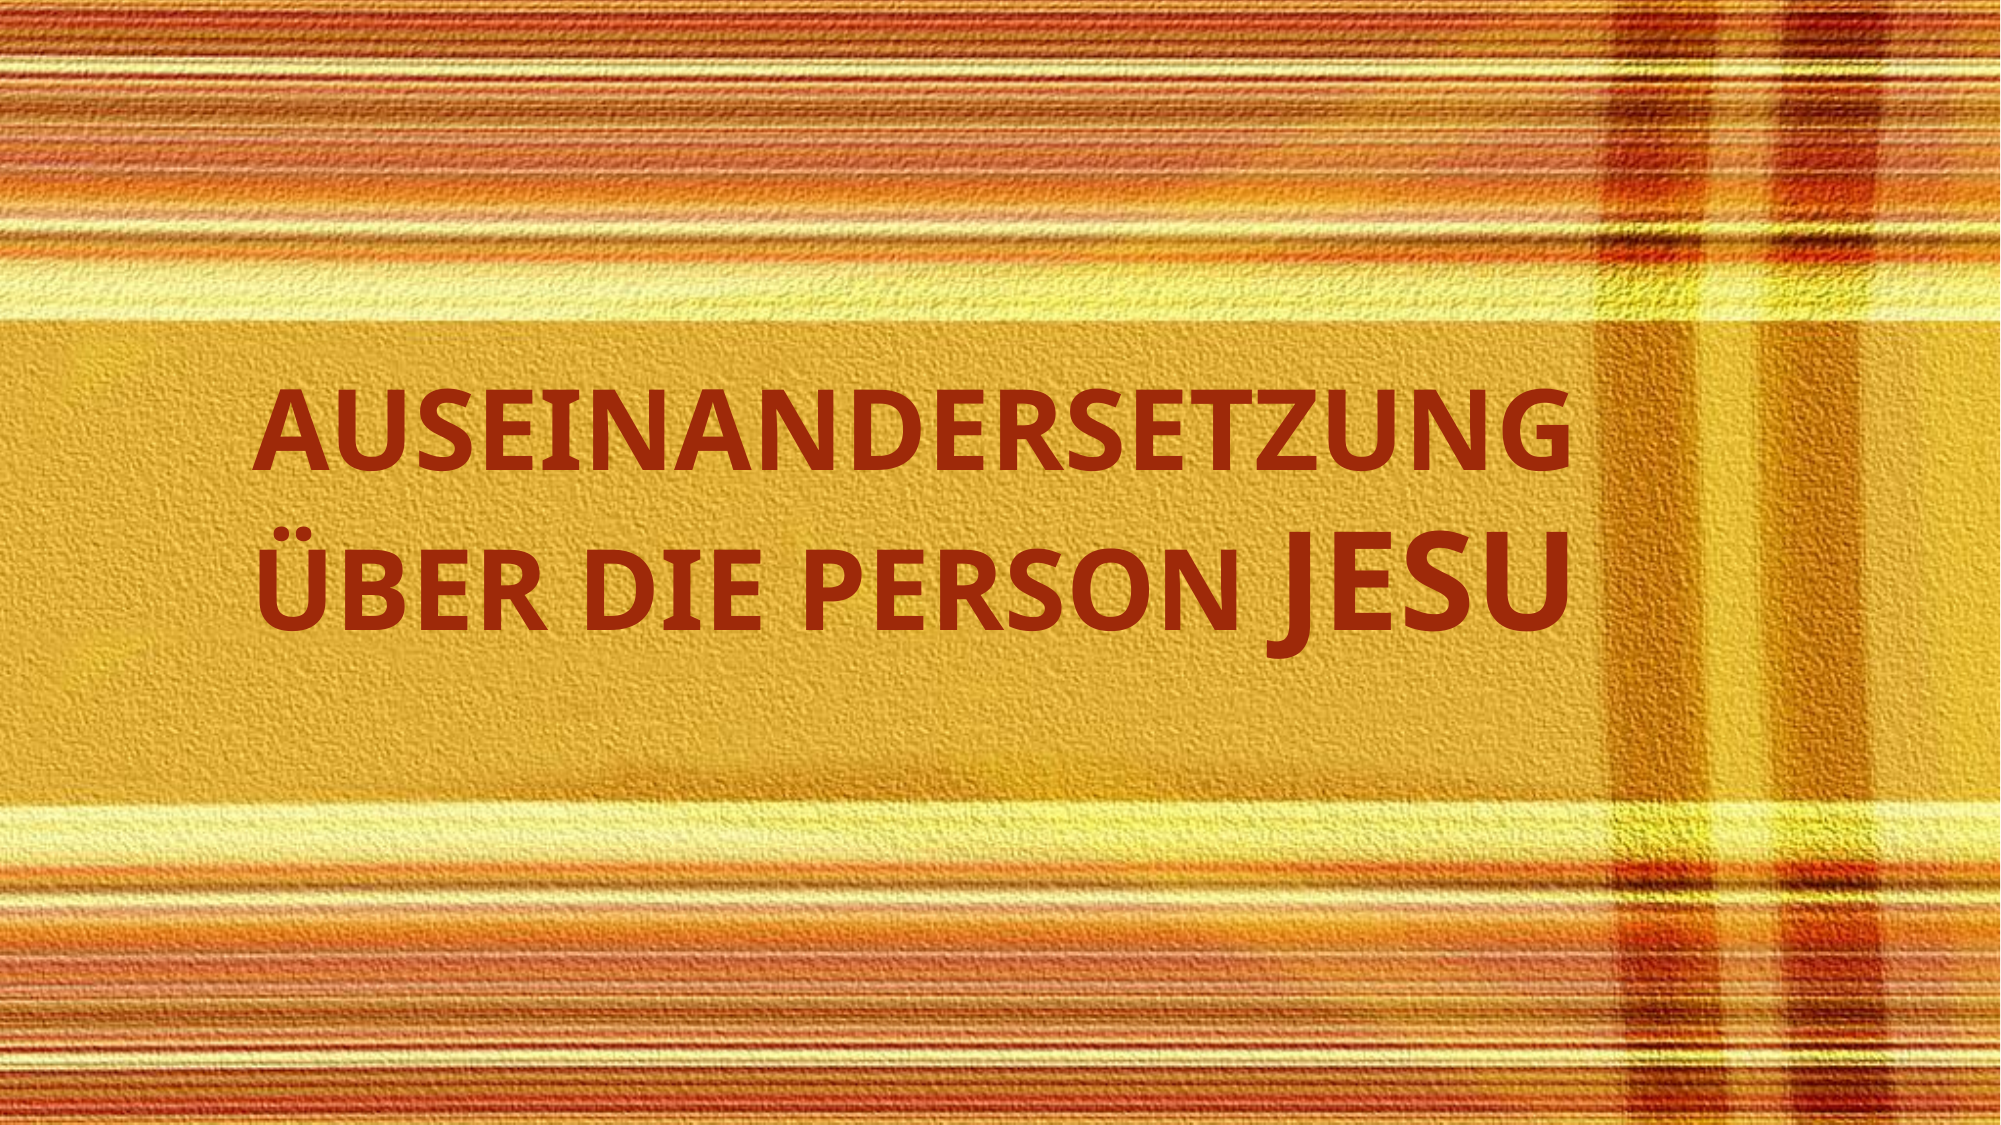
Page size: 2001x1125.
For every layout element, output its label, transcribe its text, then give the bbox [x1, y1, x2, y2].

picture [0, 0, 2001, 1125]
text_box AUSEINANDERSETZUNG ÜBER DIE PERSON JESU [135, 350, 1696, 666]
